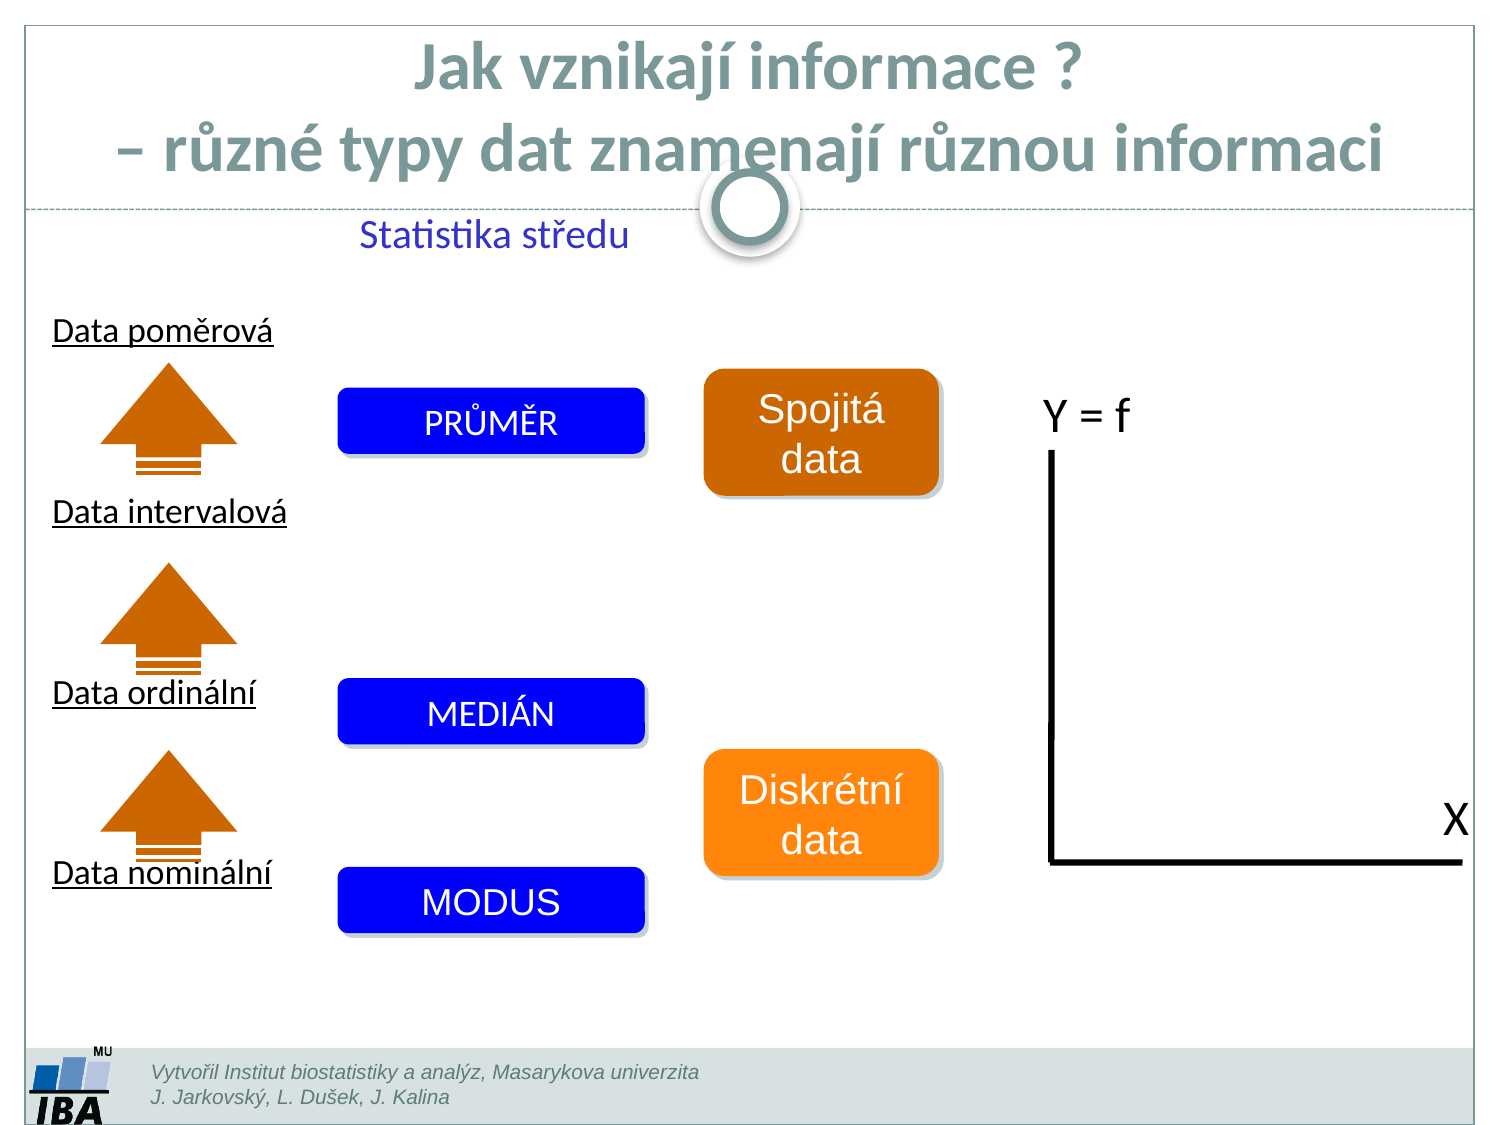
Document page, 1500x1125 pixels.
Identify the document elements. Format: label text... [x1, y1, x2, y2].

text_box [100, 362, 238, 458]
text_box [100, 562, 238, 658]
text_box MODUS [337, 866, 645, 934]
text_box Statistika středu [194, 196, 795, 269]
text_box [136, 471, 202, 475]
picture [29, 1046, 112, 1125]
title Jak vznikají informace ? – různé typy dat znamenají různou informaci [12, 66, 1488, 194]
text_box [136, 858, 202, 863]
text_box Diskrétní data [703, 748, 939, 877]
text_box [136, 660, 202, 668]
text_box MEDIÁN [338, 678, 645, 745]
text_box PRŮMĚR [338, 387, 645, 454]
text_box Data poměrová Data intervalová Data ordinální Data nominální [37, 299, 338, 900]
text_box X [1400, 777, 1500, 853]
text_box Y = f [999, 374, 1175, 450]
text_box [136, 671, 202, 675]
text_box [136, 460, 202, 468]
footer Vytvořil Institut biostatistiky a analýz, Masarykova univerzita J. Jarkovský, L. Dušek, J. Kalina [135, 1051, 724, 1112]
text_box Spojitá data [703, 368, 939, 496]
text_box [100, 749, 238, 845]
text_box [136, 848, 202, 856]
